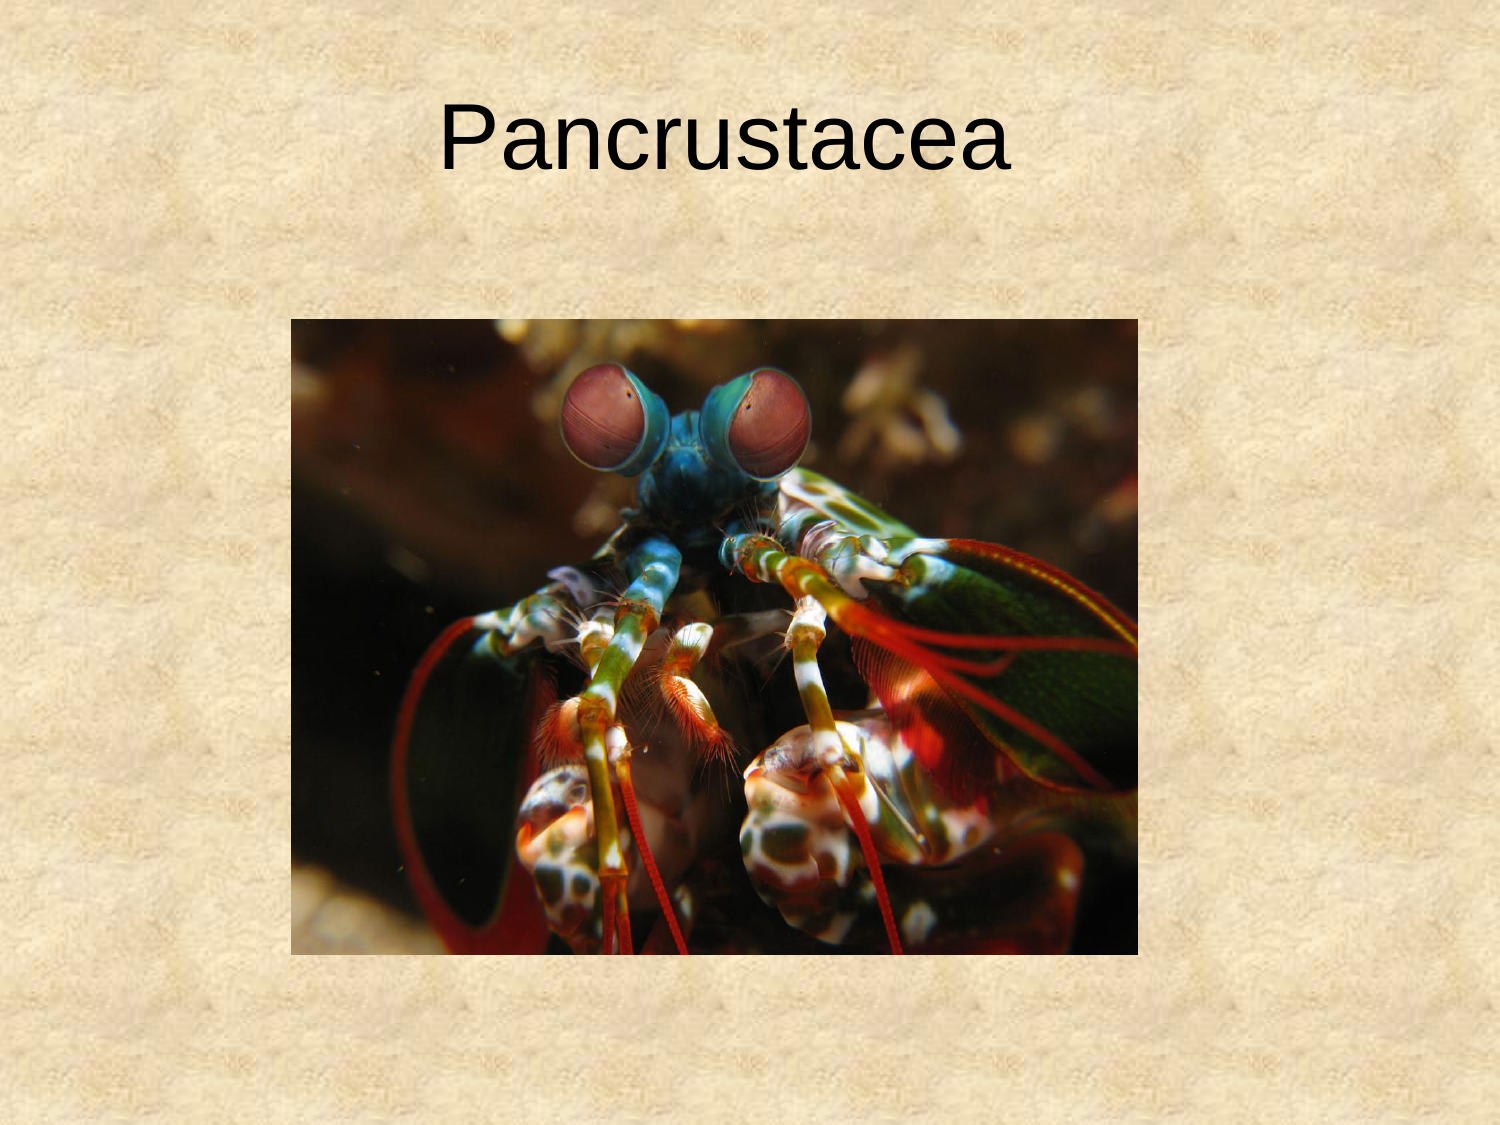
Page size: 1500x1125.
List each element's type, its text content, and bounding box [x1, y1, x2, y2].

picture [0, 0, 1500, 1125]
title Pancrustacea [162, 75, 1288, 189]
